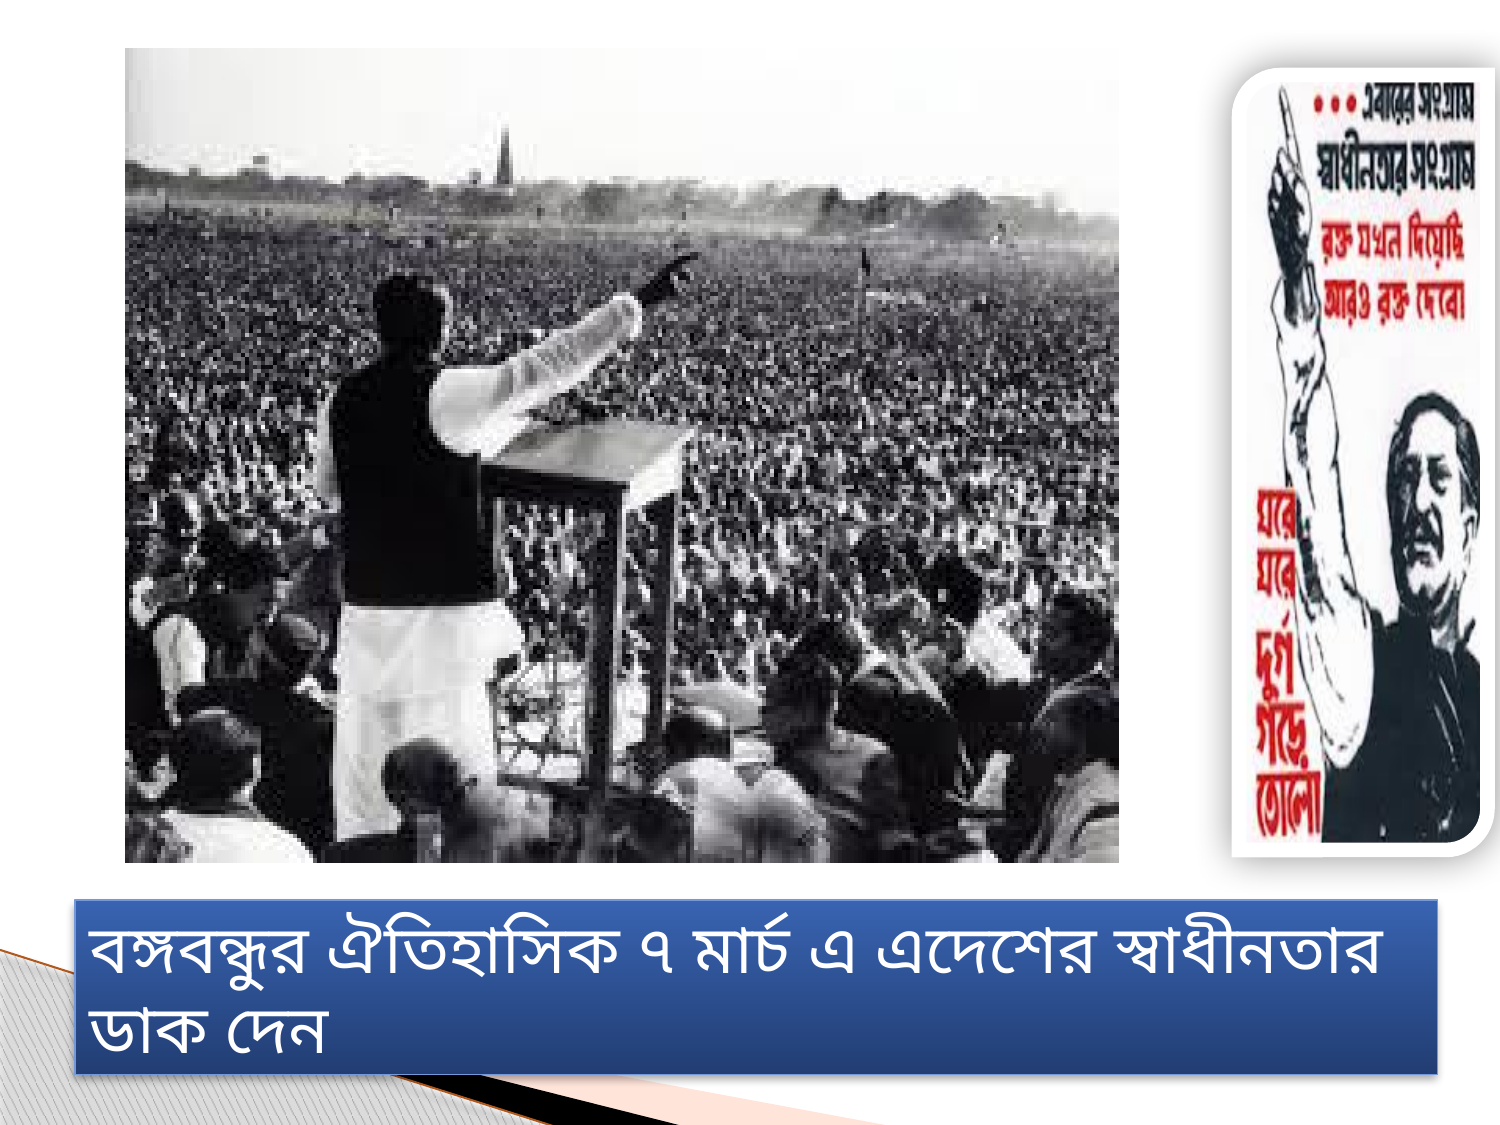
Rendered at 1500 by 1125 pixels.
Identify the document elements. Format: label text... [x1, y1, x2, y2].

text_box বঙ্গবন্ধুর ঐতিহাসিক ৭ মার্চ এ এদেশের স্বাধীনতার ডাক দেন [74, 899, 1438, 1075]
picture [1238, 74, 1488, 851]
picture [124, 48, 1120, 863]
